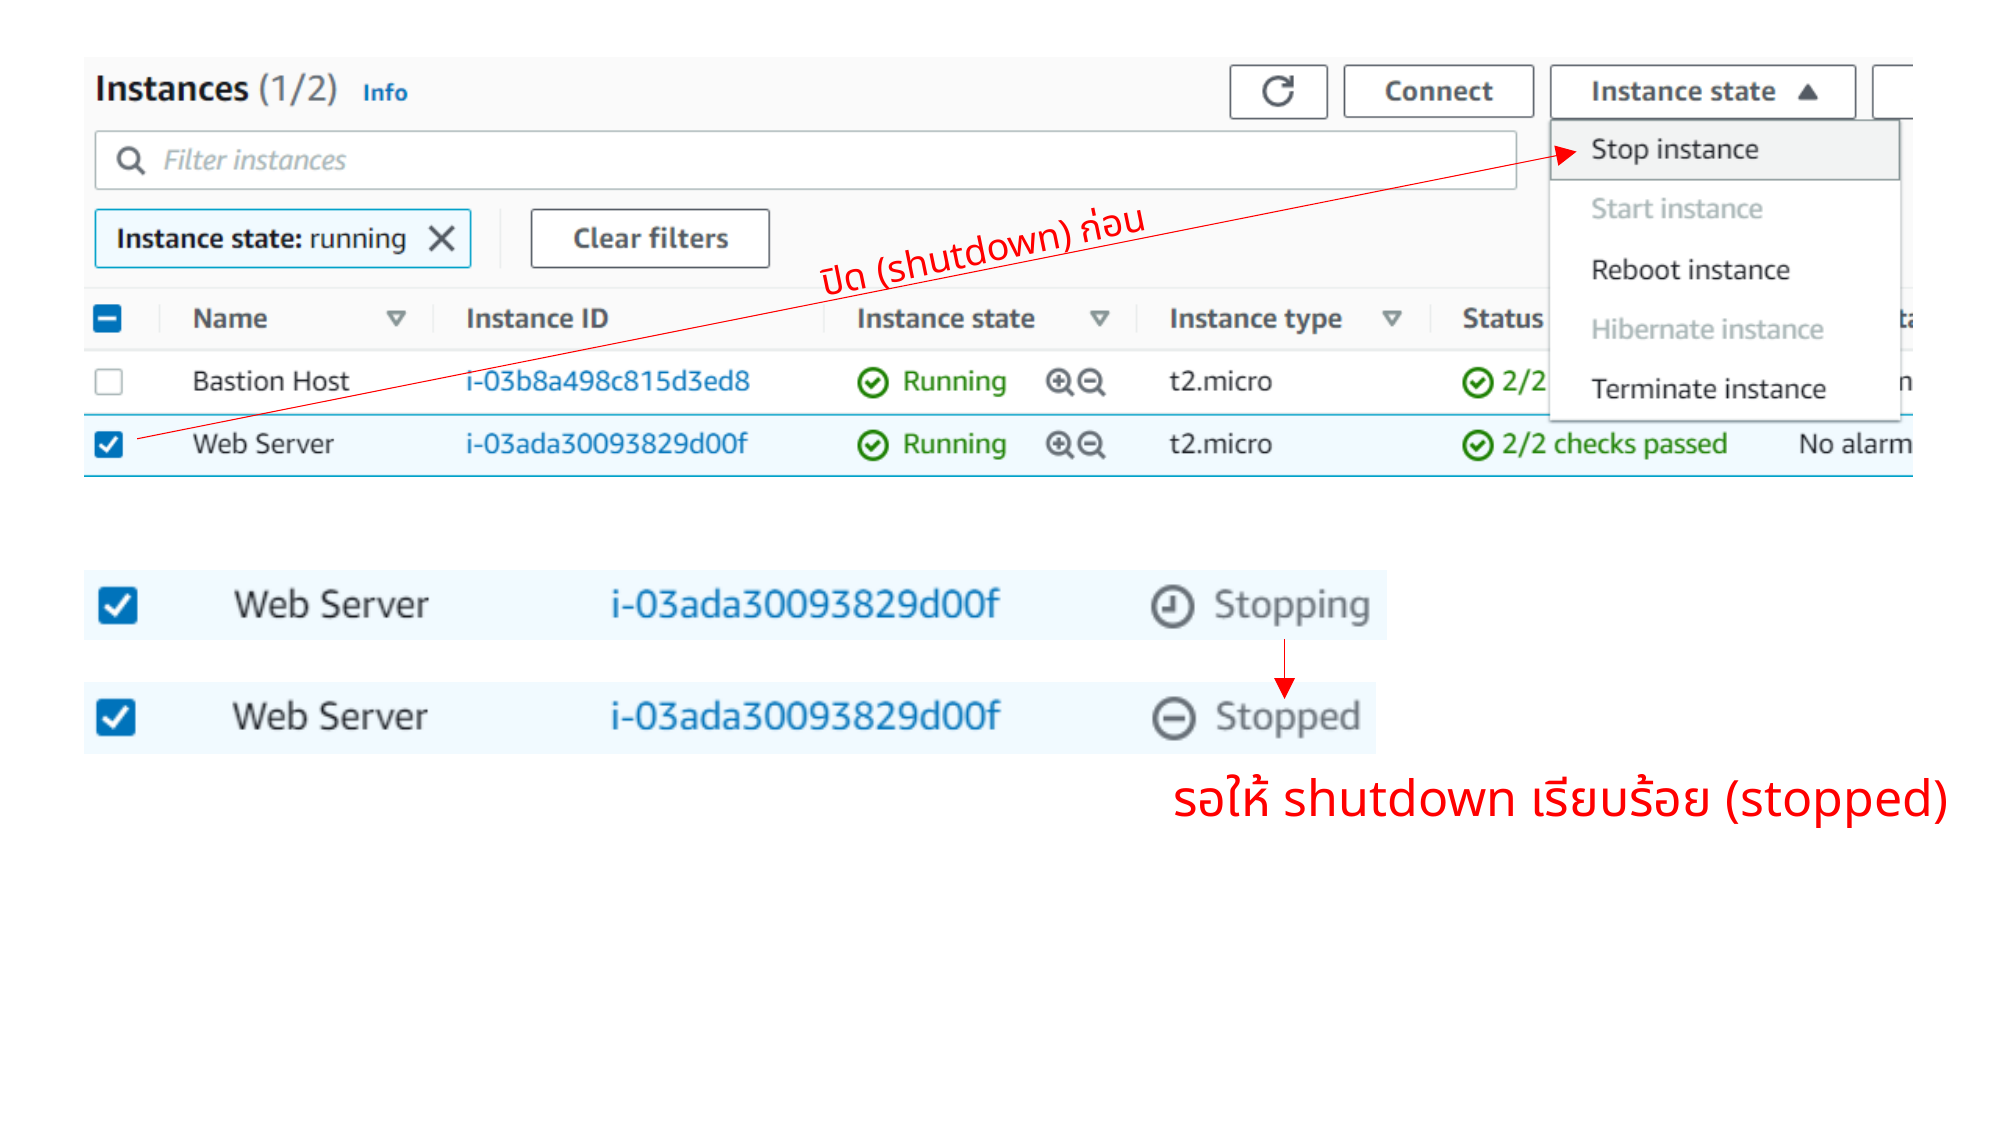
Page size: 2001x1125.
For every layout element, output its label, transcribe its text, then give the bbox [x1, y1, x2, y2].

text_box รอให้ shutdown เรียบร้อย (stopped) [1158, 758, 1982, 834]
picture [84, 682, 1376, 754]
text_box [137, 151, 1577, 439]
picture [84, 57, 1913, 475]
picture [84, 570, 1388, 640]
